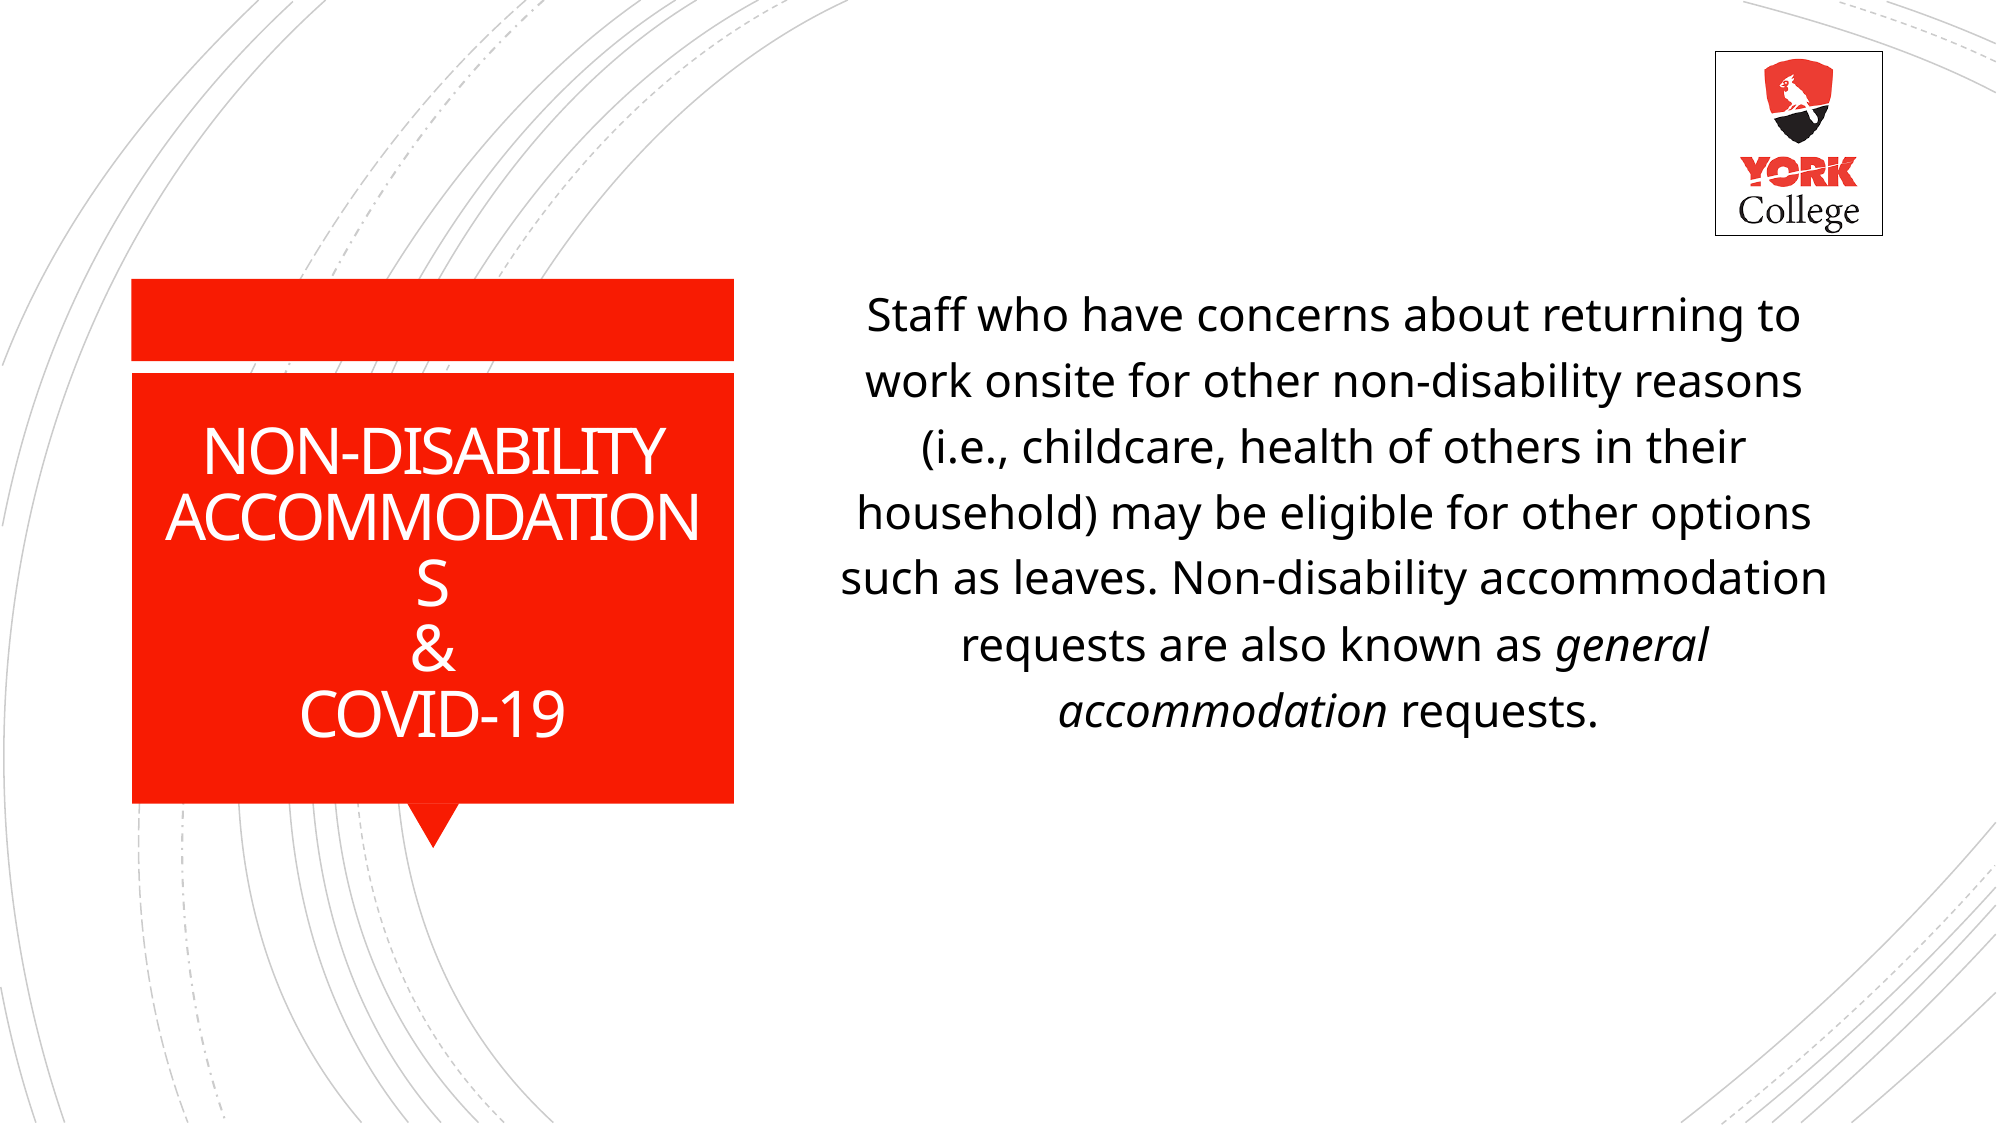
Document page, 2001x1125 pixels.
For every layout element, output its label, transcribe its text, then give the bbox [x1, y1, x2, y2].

list Staff who have concerns about returning to work onsite for other non-disability reasons (i.e., childcare, health of others in their household) may be eligible for other options such as leaves. Non-disability accommodation requests are also known as general accommodation requests. [820, 266, 1849, 1062]
picture [1714, 51, 1883, 237]
title NON-DISABILITY ACCOMMODATIONS & COVID-19 [145, 383, 721, 789]
